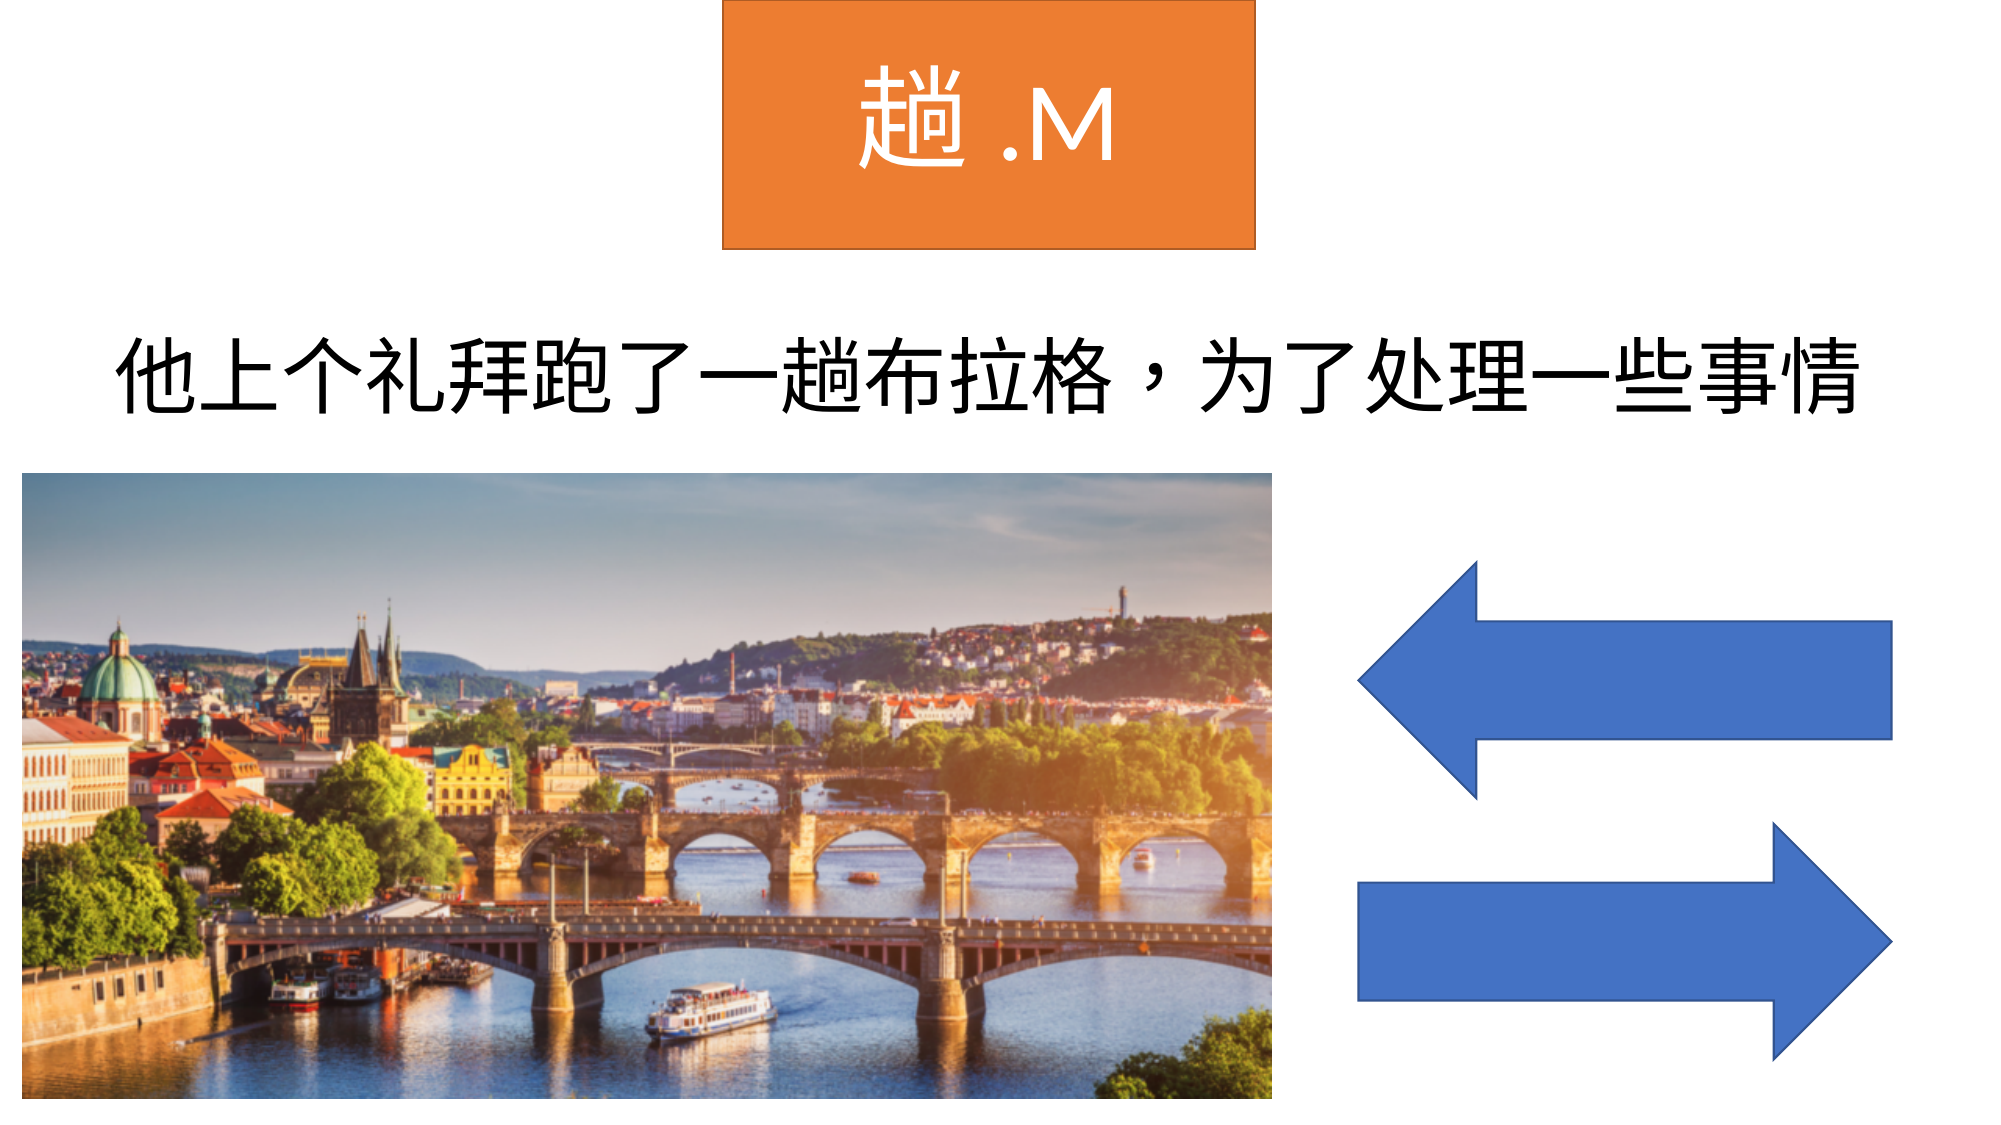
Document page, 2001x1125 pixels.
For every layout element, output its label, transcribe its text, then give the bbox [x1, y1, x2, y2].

title 趟.M [722, 0, 1256, 250]
text_box 他上个礼拜跑了一趟布拉格，为了处理一些事情 [0, 287, 1978, 474]
picture [21, 473, 1273, 1099]
text_box [1357, 821, 1893, 1062]
text_box [1356, 560, 1893, 801]
